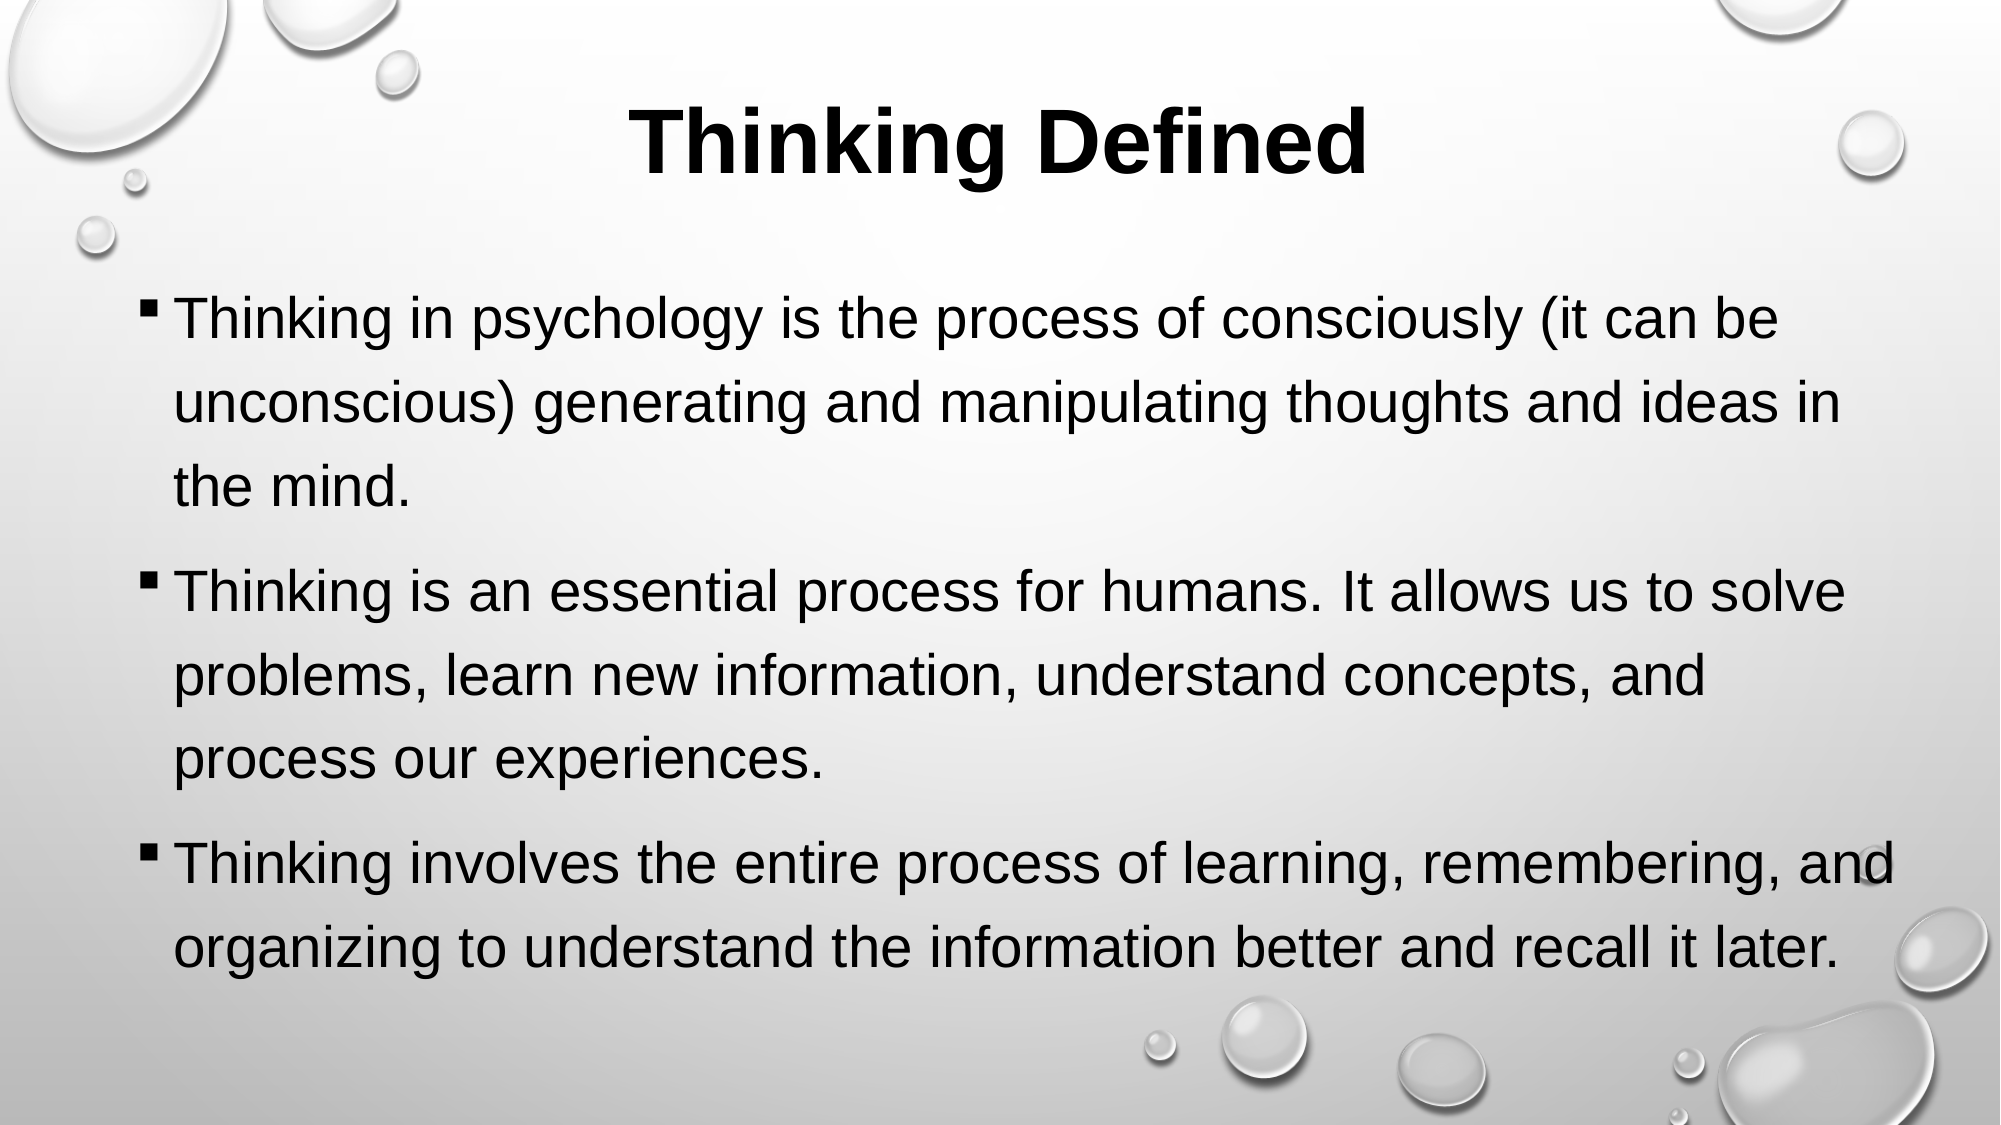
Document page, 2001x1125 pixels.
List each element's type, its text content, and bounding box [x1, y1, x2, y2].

title Thinking Defined [149, 68, 1851, 219]
list Thinking in psychology is the process of consciously (it can be unconscious) generating and manipulating thoughts and ideas in the mind. Thinking is an essential process for humans. It allows us to solve problems, learn new information, understand concepts, and process our experiences. Thinking involves the entire process of learning, remembering, and organizing to understand the information better and recall it later. [120, 259, 1939, 1070]
picture [0, 0, 2000, 1125]
